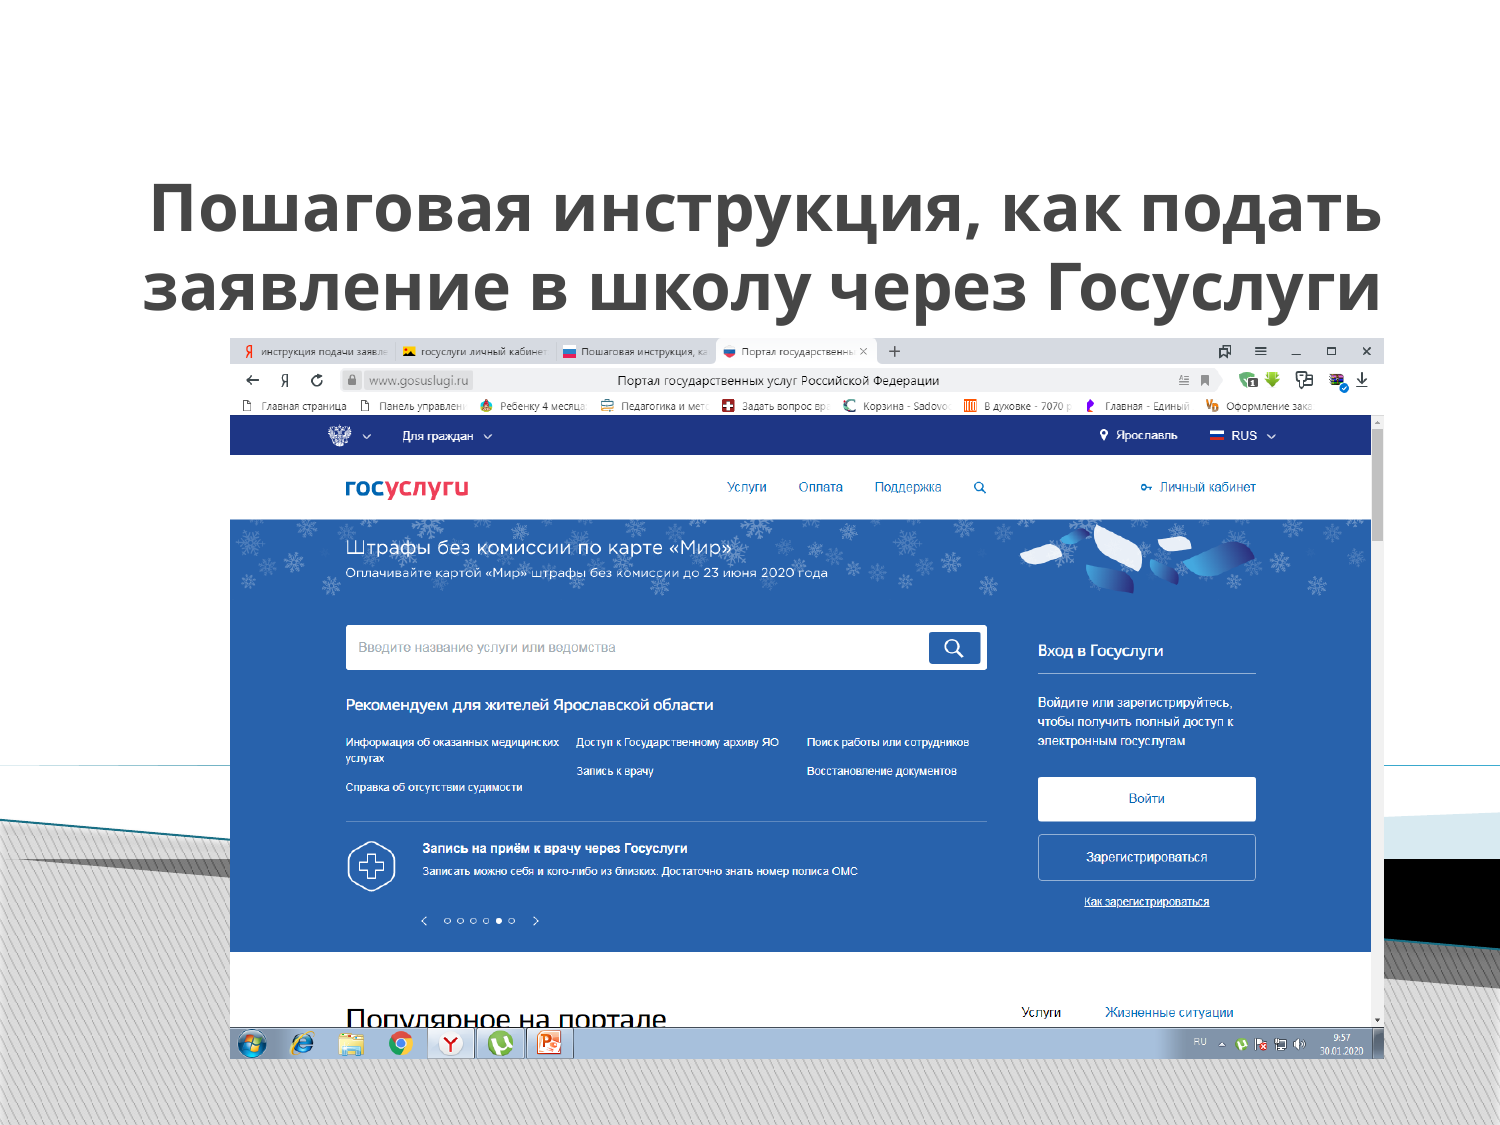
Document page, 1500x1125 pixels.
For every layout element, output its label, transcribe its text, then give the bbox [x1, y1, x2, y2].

title Пошаговая инструкция, как подать заявление в школу через Госуслуги [123, 90, 1399, 332]
picture [0, 337, 1500, 1059]
